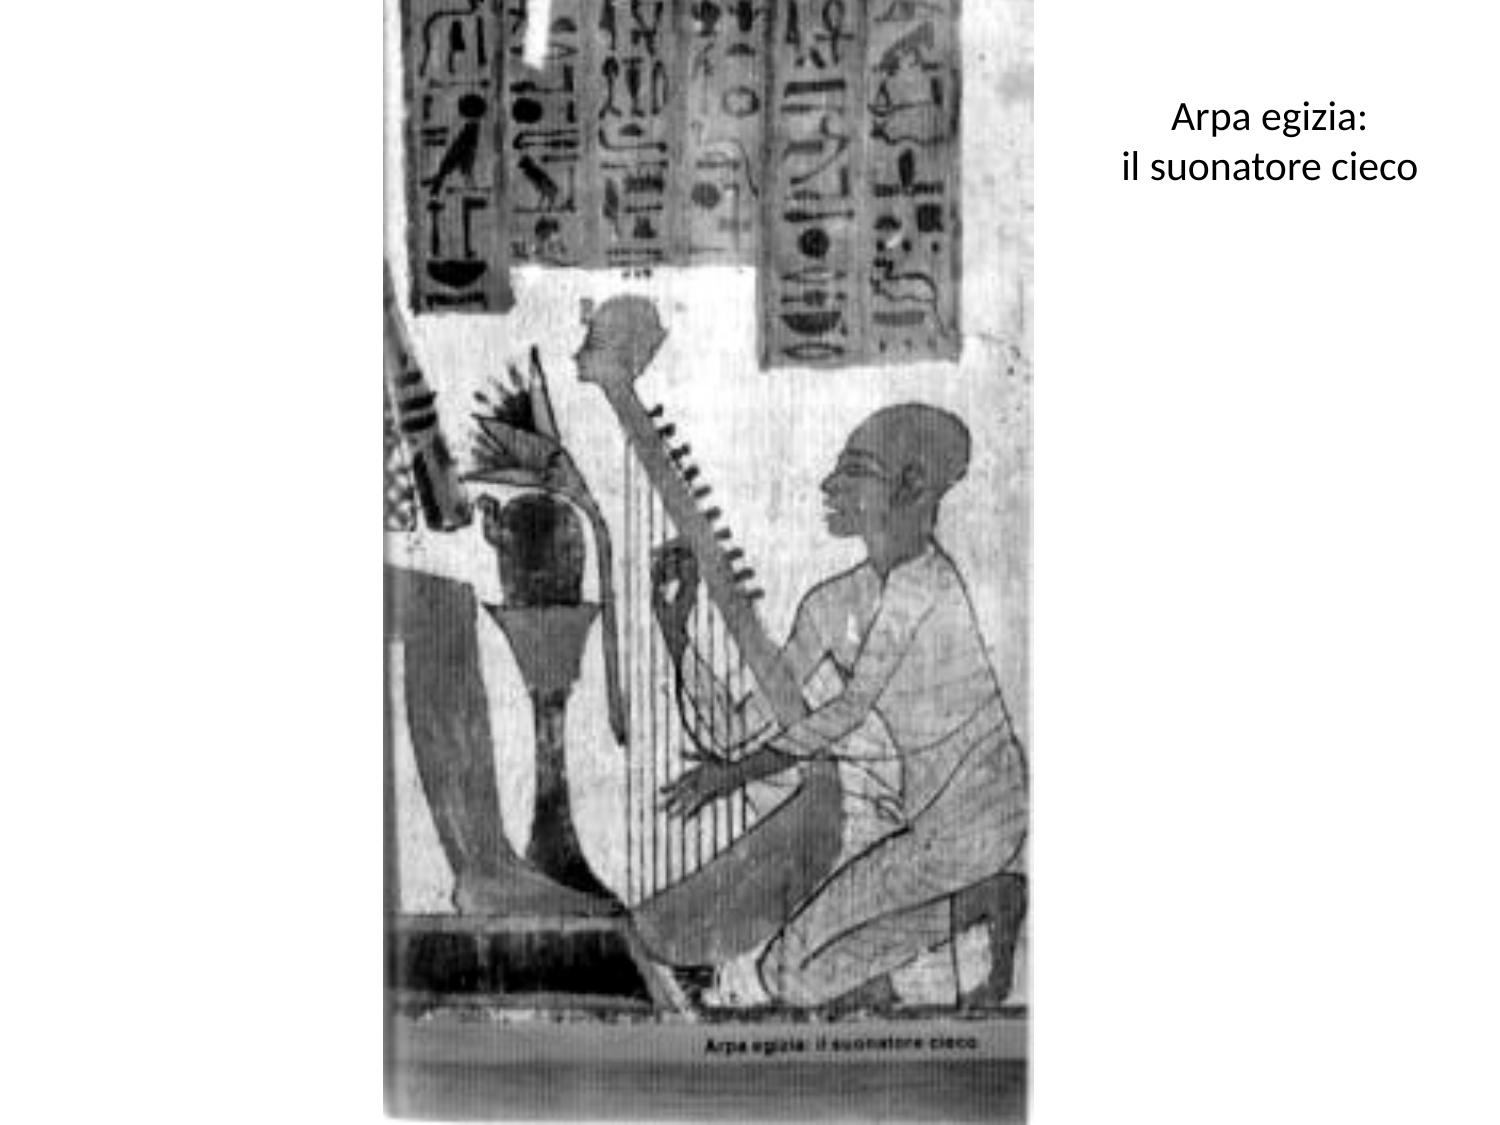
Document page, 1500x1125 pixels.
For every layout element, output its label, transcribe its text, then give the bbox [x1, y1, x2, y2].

title Arpa egizia: il suonatore cieco [1068, 45, 1471, 233]
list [383, 0, 1034, 1125]
